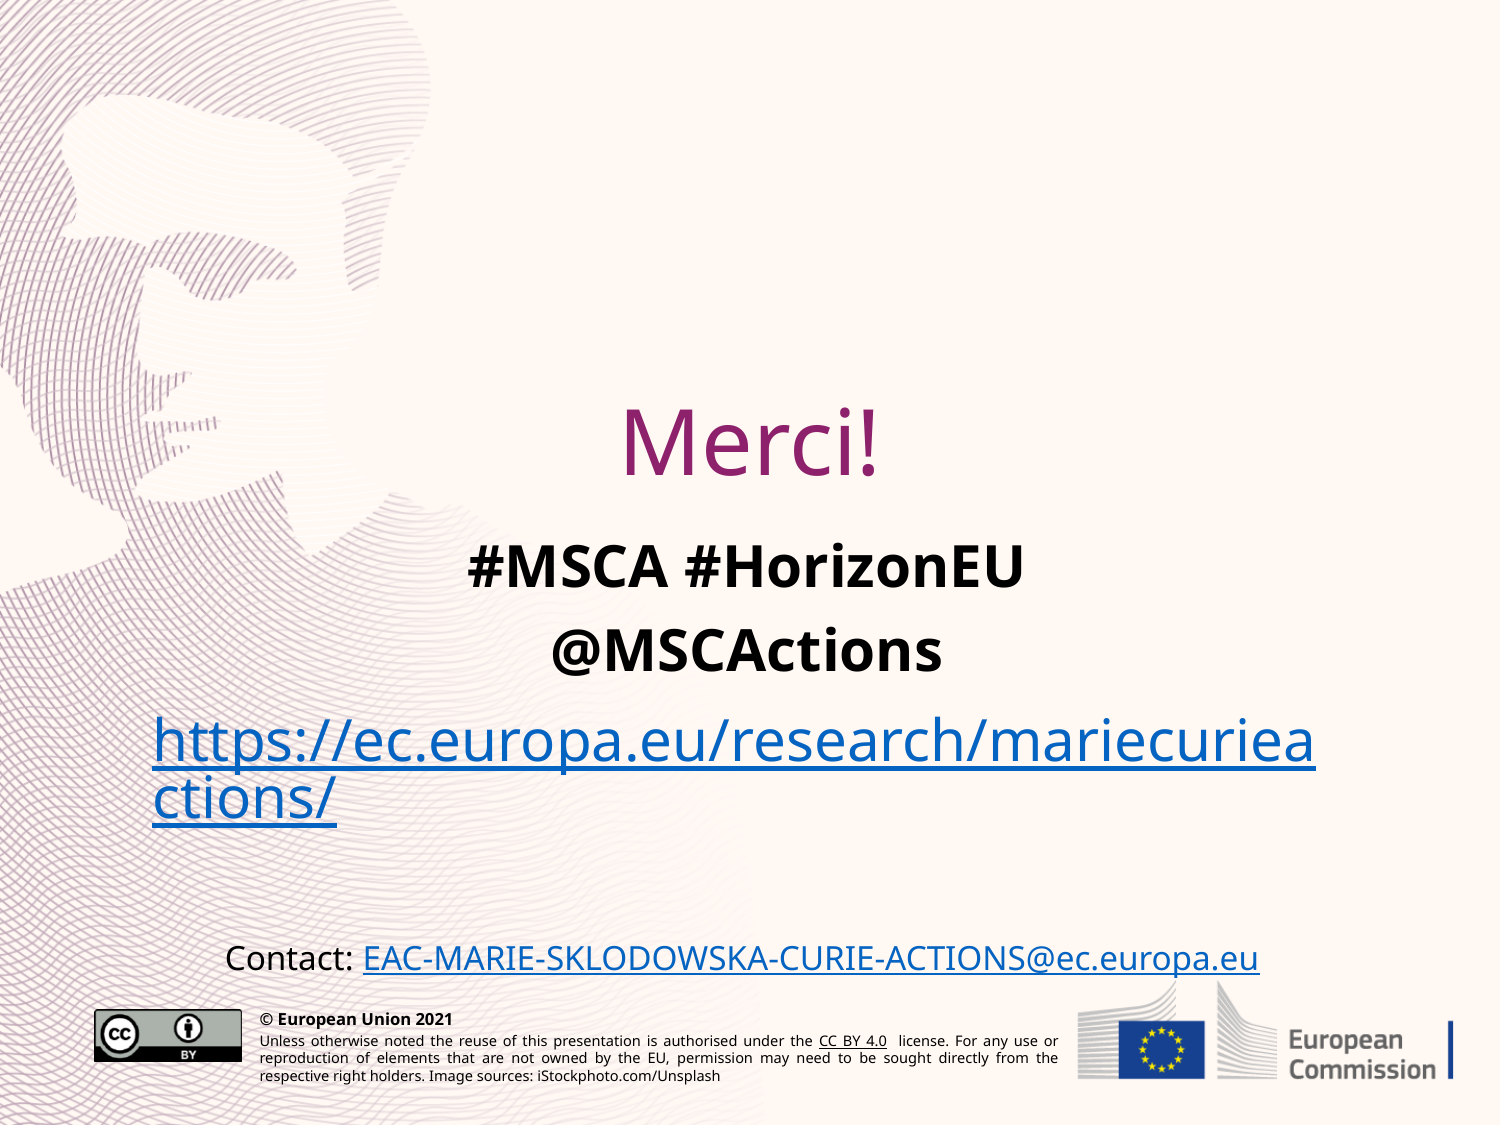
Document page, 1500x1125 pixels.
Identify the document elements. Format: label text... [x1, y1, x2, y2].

picture [0, 0, 1500, 1125]
title Merci! [143, 366, 1357, 526]
text_box #MSCA #HorizonEU @MSCActions https://ec.europa.eu/research/mariecurieactions/ Contact: EAC-MARIE-SKLODOWSKA-CURIE-ACTIONS@ec.europa.eu [137, 529, 1357, 906]
